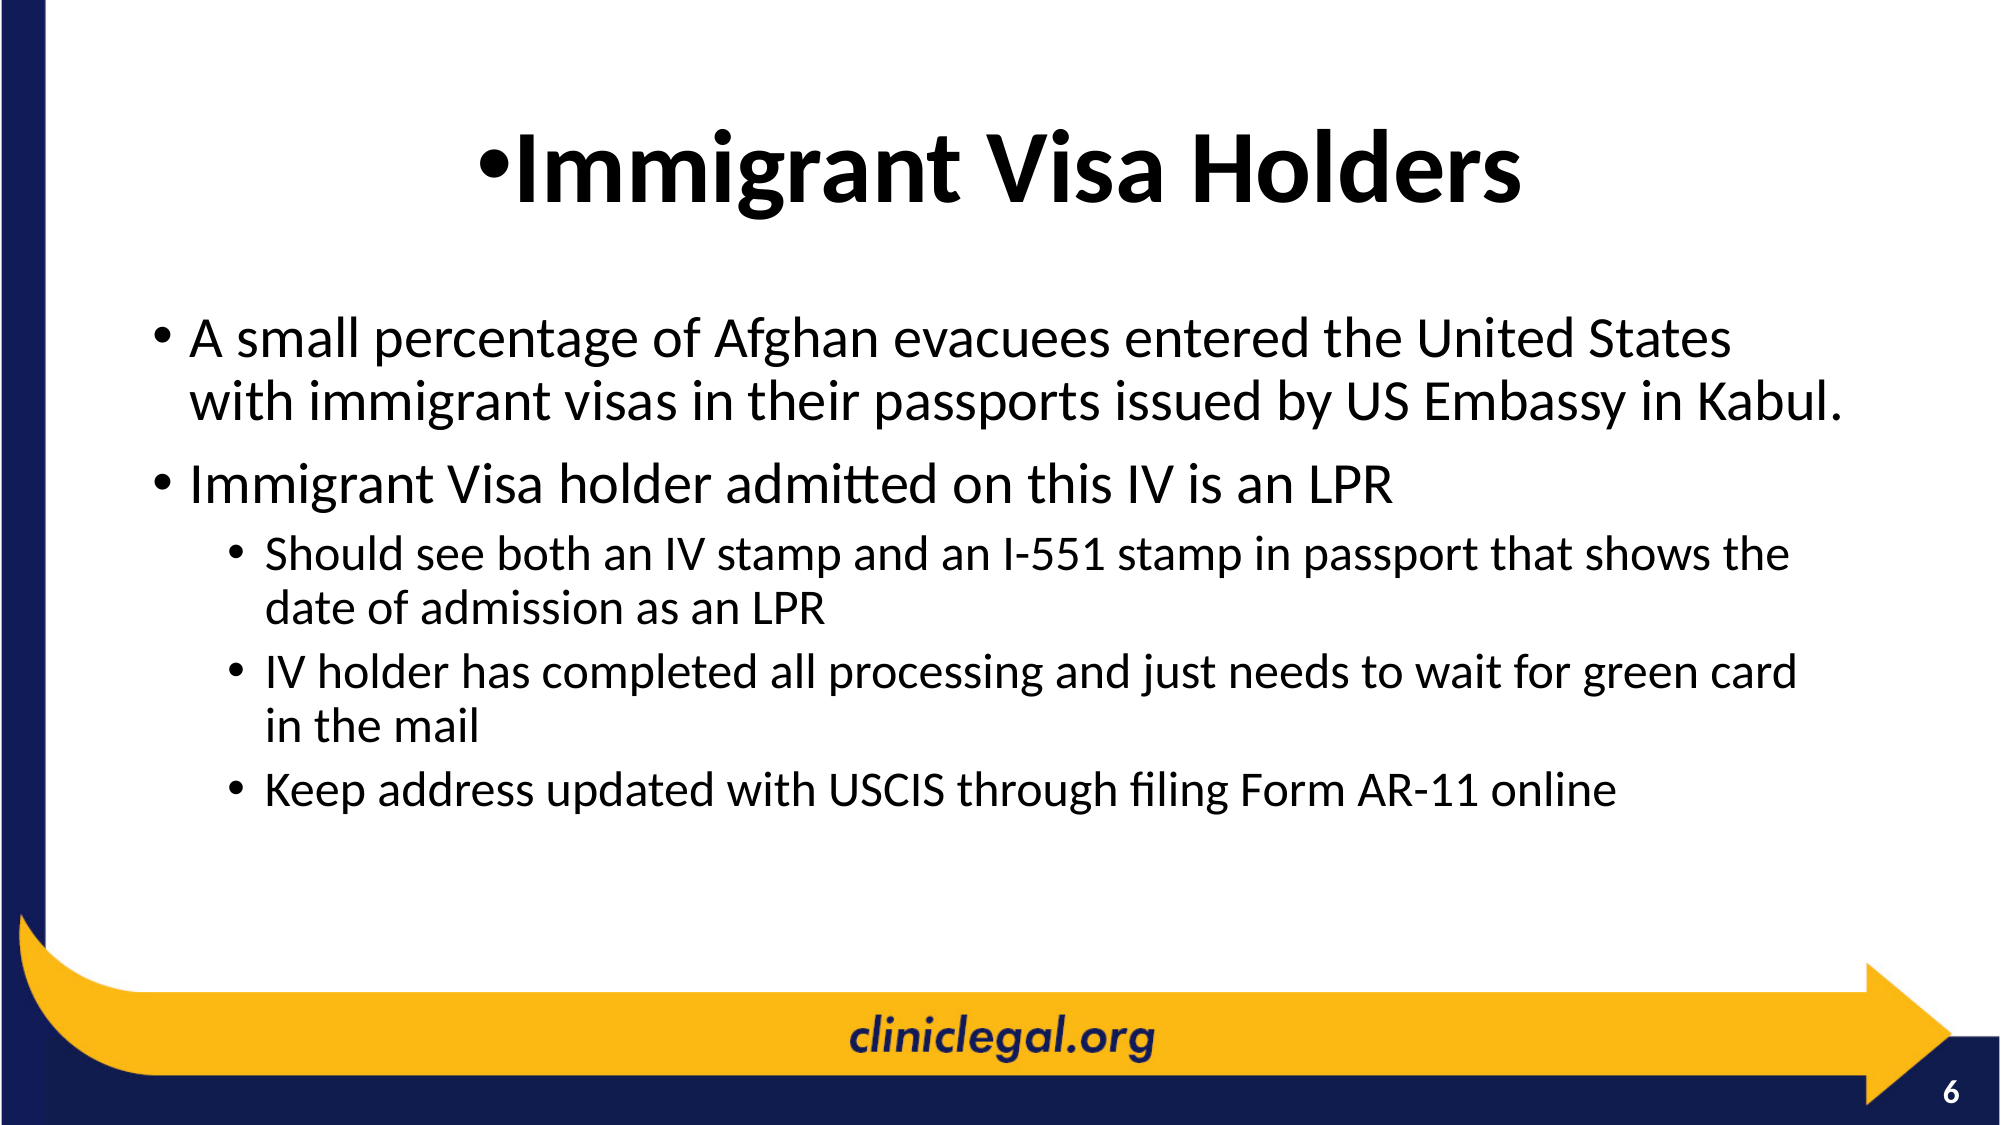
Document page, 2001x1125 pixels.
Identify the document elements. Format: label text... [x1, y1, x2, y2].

title Immigrant Visa Holders [137, 59, 1863, 278]
picture [1, 0, 2000, 1125]
list A small percentage of Afghan evacuees entered the United States with immigrant visas in their passports issued by US Embassy in Kabul. Immigrant Visa holder admitted on this IV is an LPR Should see both an IV stamp and an I-551 stamp in passport that shows the date of admission as an LPR IV holder has completed all processing and just needs to wait for green card in the mail Keep address updated with USCIS through filing Form AR-11 online [137, 299, 1863, 938]
